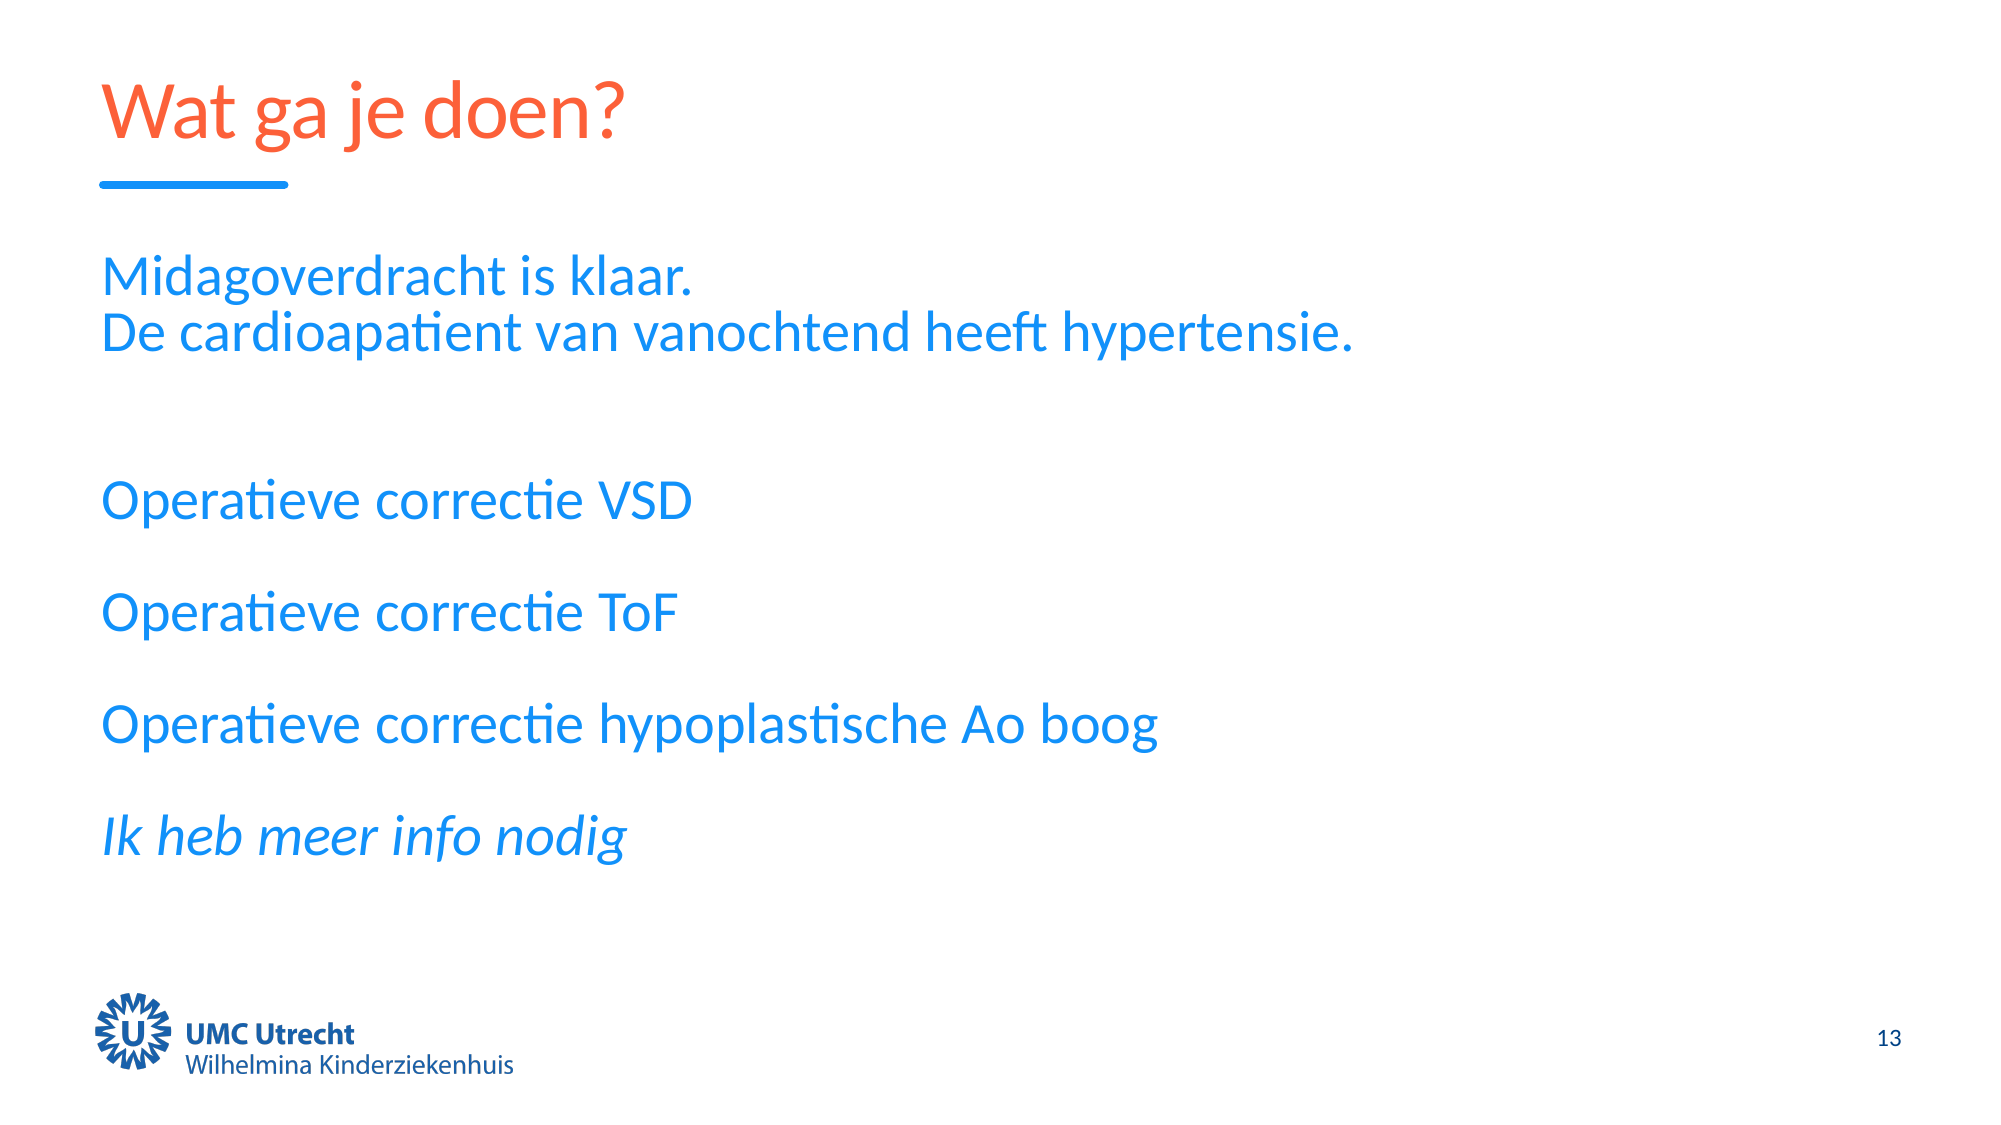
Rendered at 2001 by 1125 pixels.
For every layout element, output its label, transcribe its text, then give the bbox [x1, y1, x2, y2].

title Wat ga je doen? [101, 75, 1903, 184]
list Midagoverdracht is klaar. De cardioapatient van vanochtend heeft hypertensie. Operatieve correctie VSD Operatieve correctie ToF Operatieve correctie hypoplastische Ao boog Ik heb meer info nodig [101, 250, 1901, 960]
slide_number 13 [1842, 1015, 1902, 1057]
picture [94, 993, 514, 1074]
